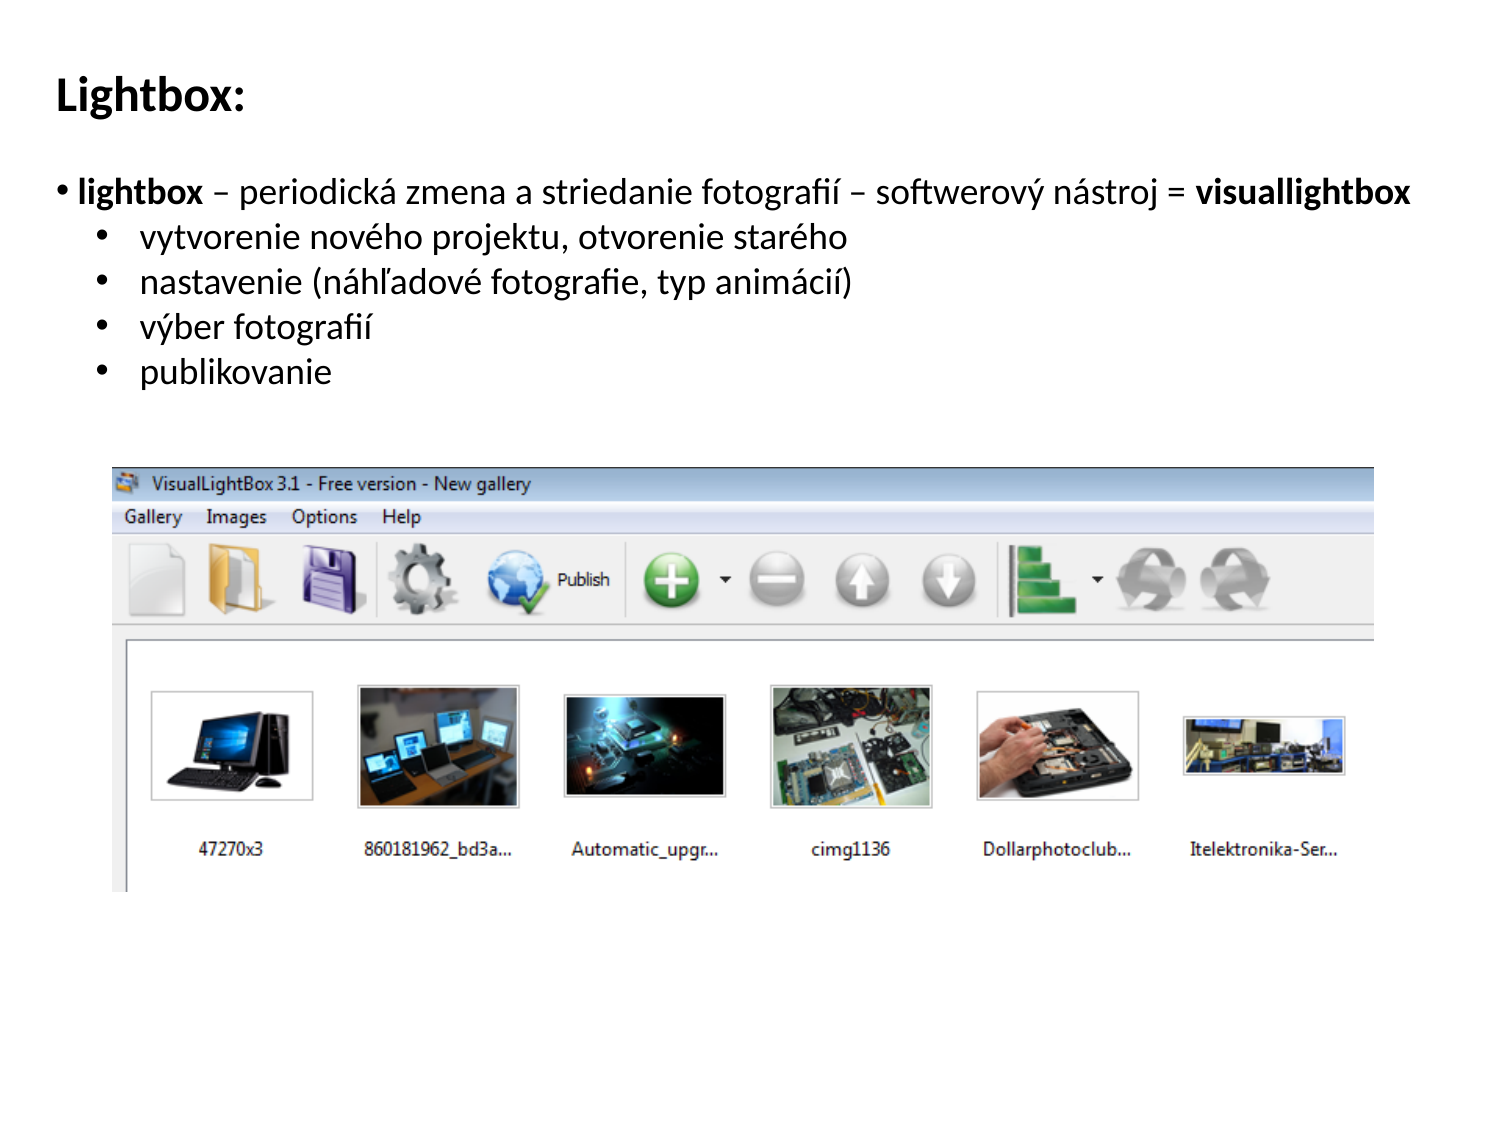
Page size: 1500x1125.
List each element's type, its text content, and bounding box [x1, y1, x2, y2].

picture [111, 467, 1374, 892]
text_box Lightbox: lightbox – periodická zmena a striedanie fotografií – softwerový nástroj = visuallightbox vytvorenie nového projektu, otvorenie starého nastavenie (náhľadové fotografie, typ animácií) výber fotografií publikovanie [41, 54, 1500, 490]
